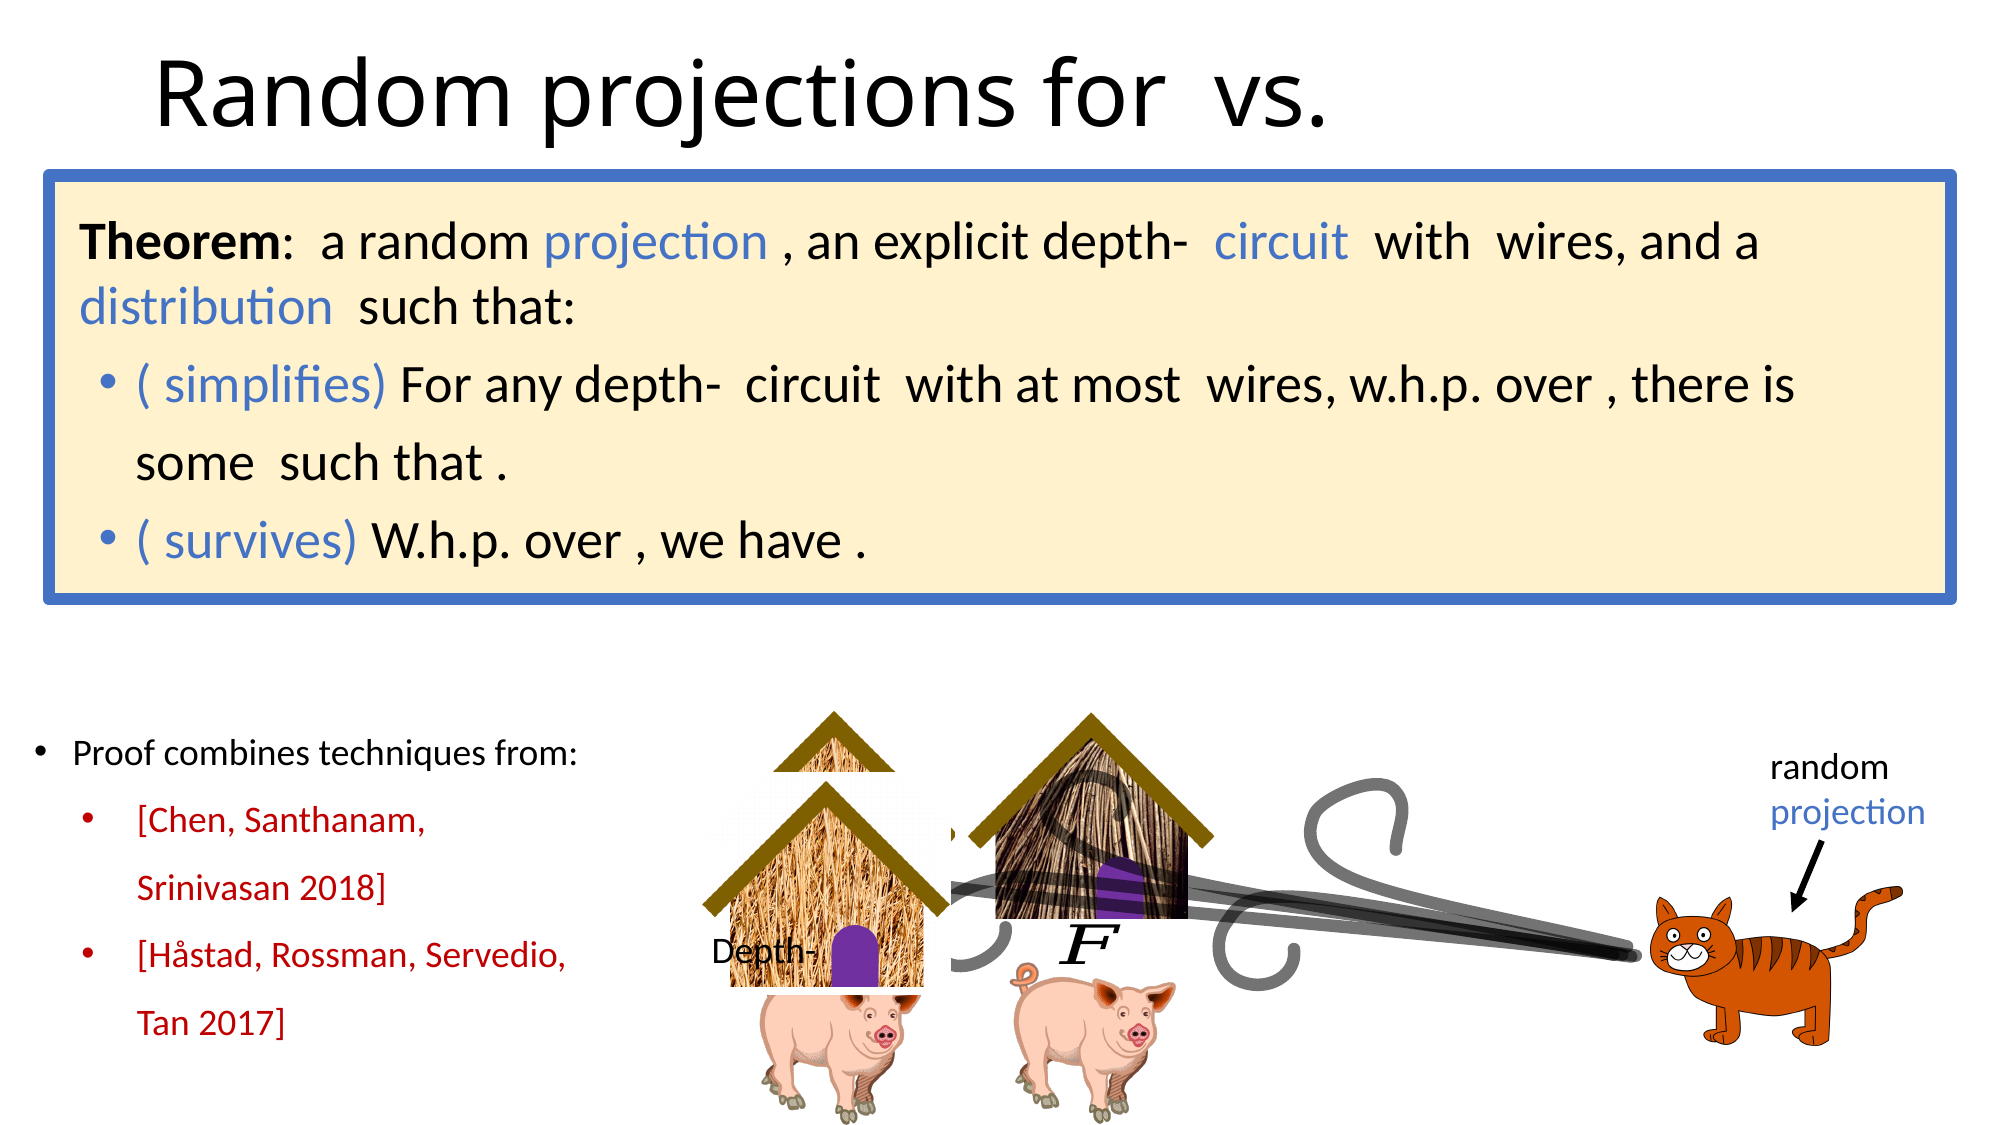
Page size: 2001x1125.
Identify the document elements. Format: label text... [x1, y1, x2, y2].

picture [696, 702, 1219, 1125]
text_box Proof combines techniques from: [Chen, Santhanam, Srinivasan 2018] [Håstad, Rossman, Servedio, Tan 2017] [19, 697, 601, 1051]
picture [1003, 985, 1179, 1125]
picture [1650, 886, 1904, 1046]
text_box random projection [1755, 734, 2000, 840]
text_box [1791, 840, 1822, 886]
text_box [950, 775, 1636, 985]
